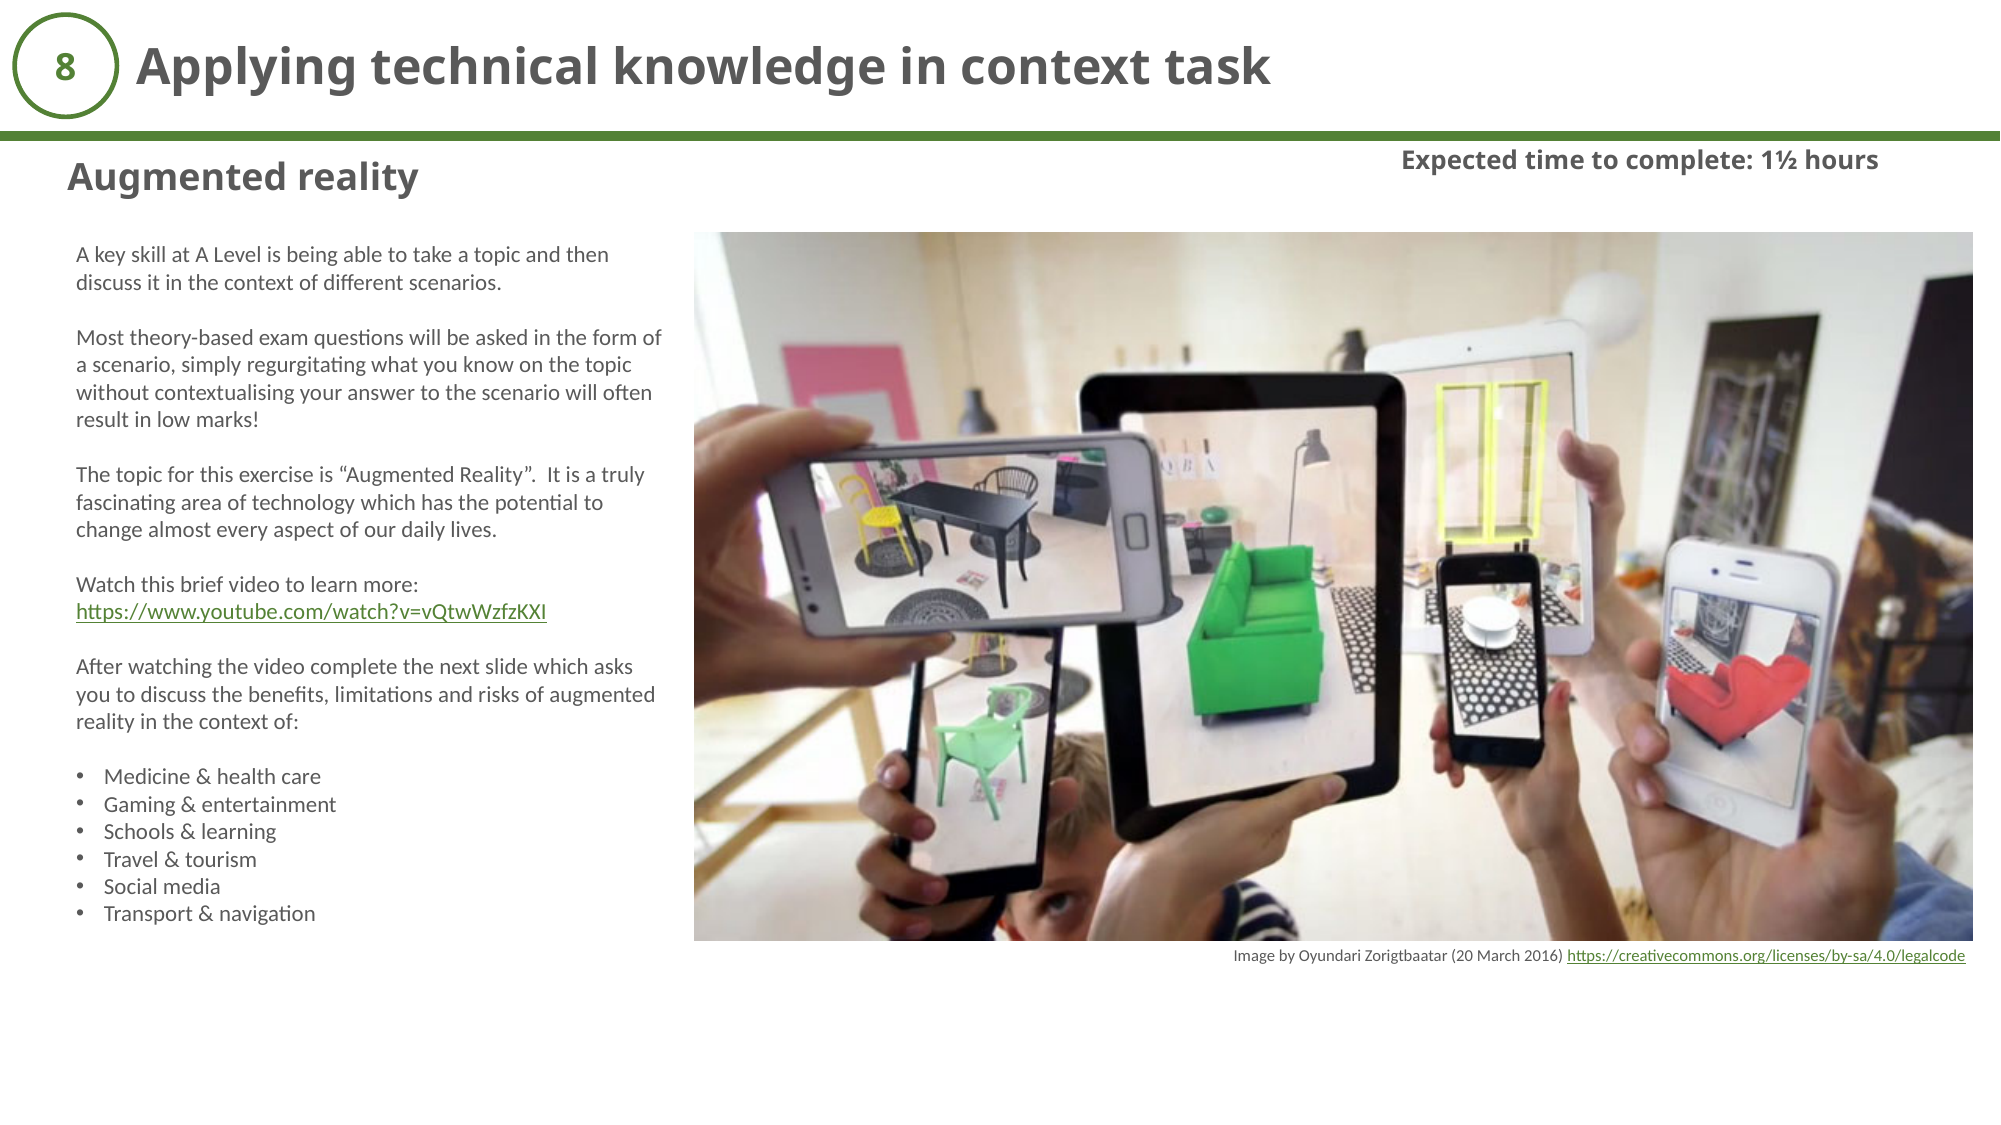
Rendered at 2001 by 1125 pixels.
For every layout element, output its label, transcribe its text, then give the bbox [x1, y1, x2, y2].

text_box 8 [14, 14, 117, 117]
text_box A key skill at A Level is being able to take a topic and then discuss it in the context of different scenarios. Most theory-based exam questions will be asked in the form of a scenario, simply regurgitating what you know on the topic without contextualising your answer to the scenario will often result in low marks! The topic for this exercise is “Augmented Reality”. It is a truly fascinating area of technology which has the potential to change almost every aspect of our daily lives. Watch this brief video to learn more: https://www.youtube.com/watch?v=vQtwWzfzKXI After watching the video complete the next slide which asks you to discuss the benefits, limitations and risks of augmented reality in the context of: Medicine & health care Gaming & entertainment Schools & learning Travel & tourism Social media Transport & navigation [60, 232, 678, 934]
text_box Expected time to complete: 1½ hours [1386, 139, 2000, 200]
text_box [694, 232, 1993, 974]
text_box Applying technical knowledge in context task [121, 13, 1669, 123]
text_box Augmented reality [52, 148, 909, 209]
